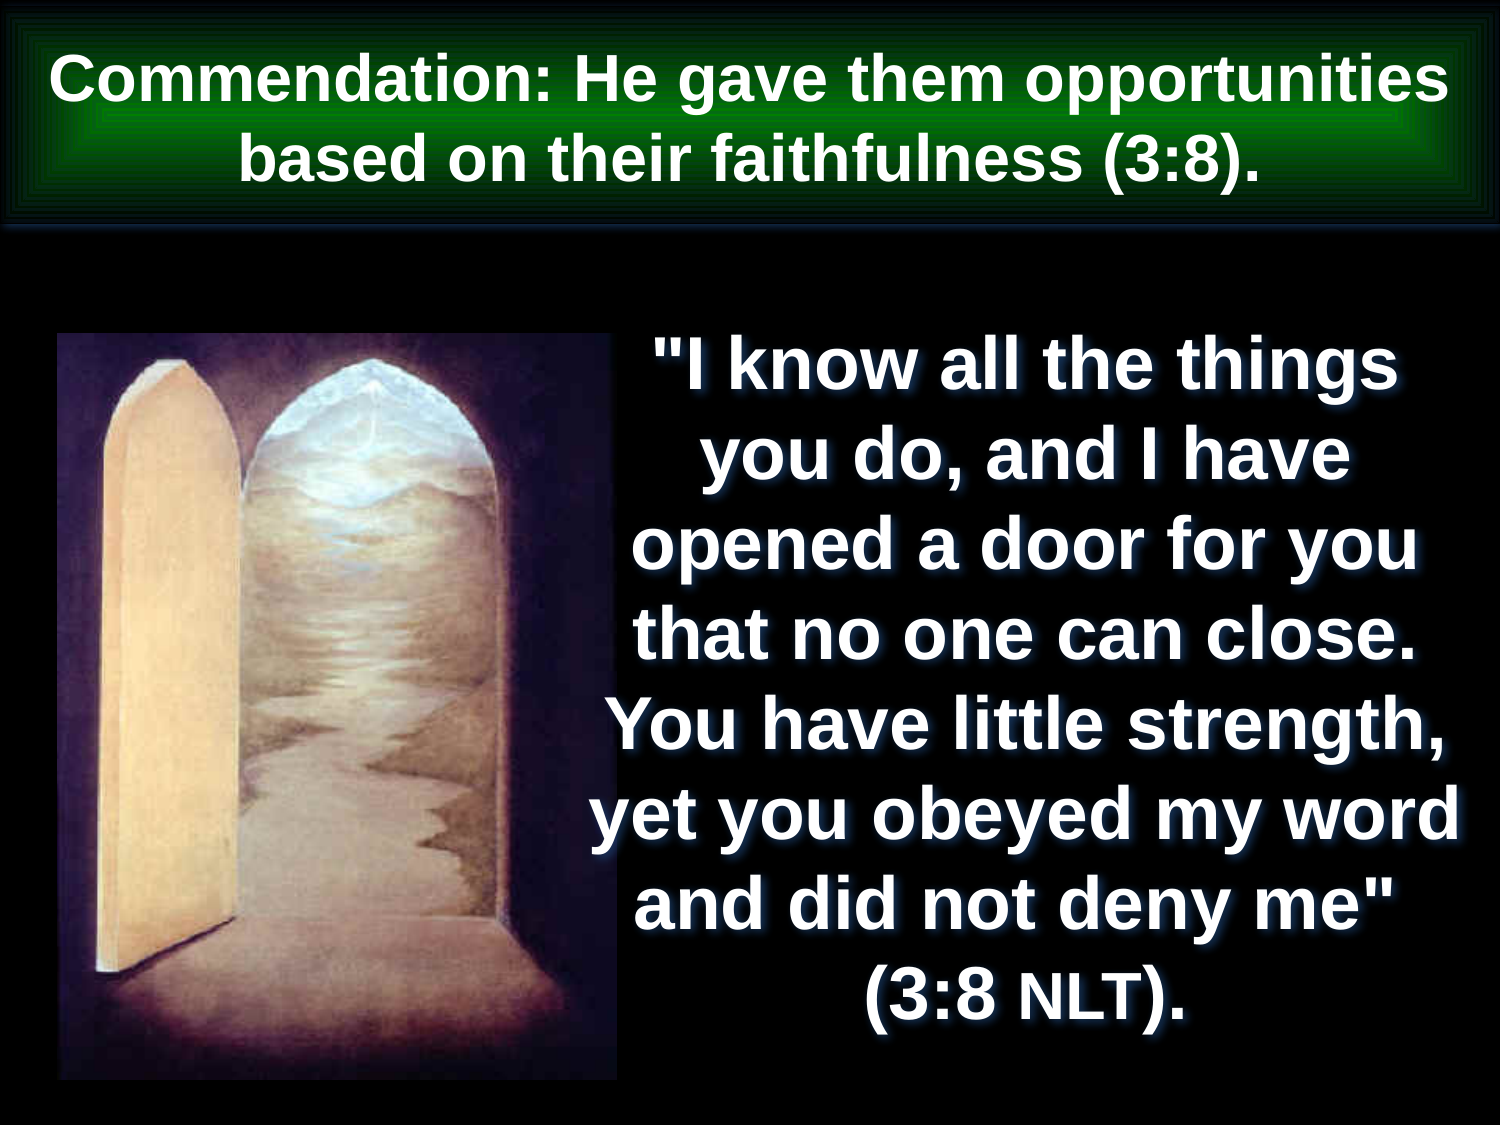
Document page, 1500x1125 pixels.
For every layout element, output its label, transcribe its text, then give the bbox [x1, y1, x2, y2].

picture [57, 333, 617, 1080]
text_box Commendation: He gave them opportunities based on their faithfulness (3:8). [0, 6, 1500, 224]
title "I know all the things you do, and I have opened a door for you that no one can close. You have little strength, yet you obeyed my word and did not deny me" (3:8 NLT). [559, 223, 1493, 1125]
